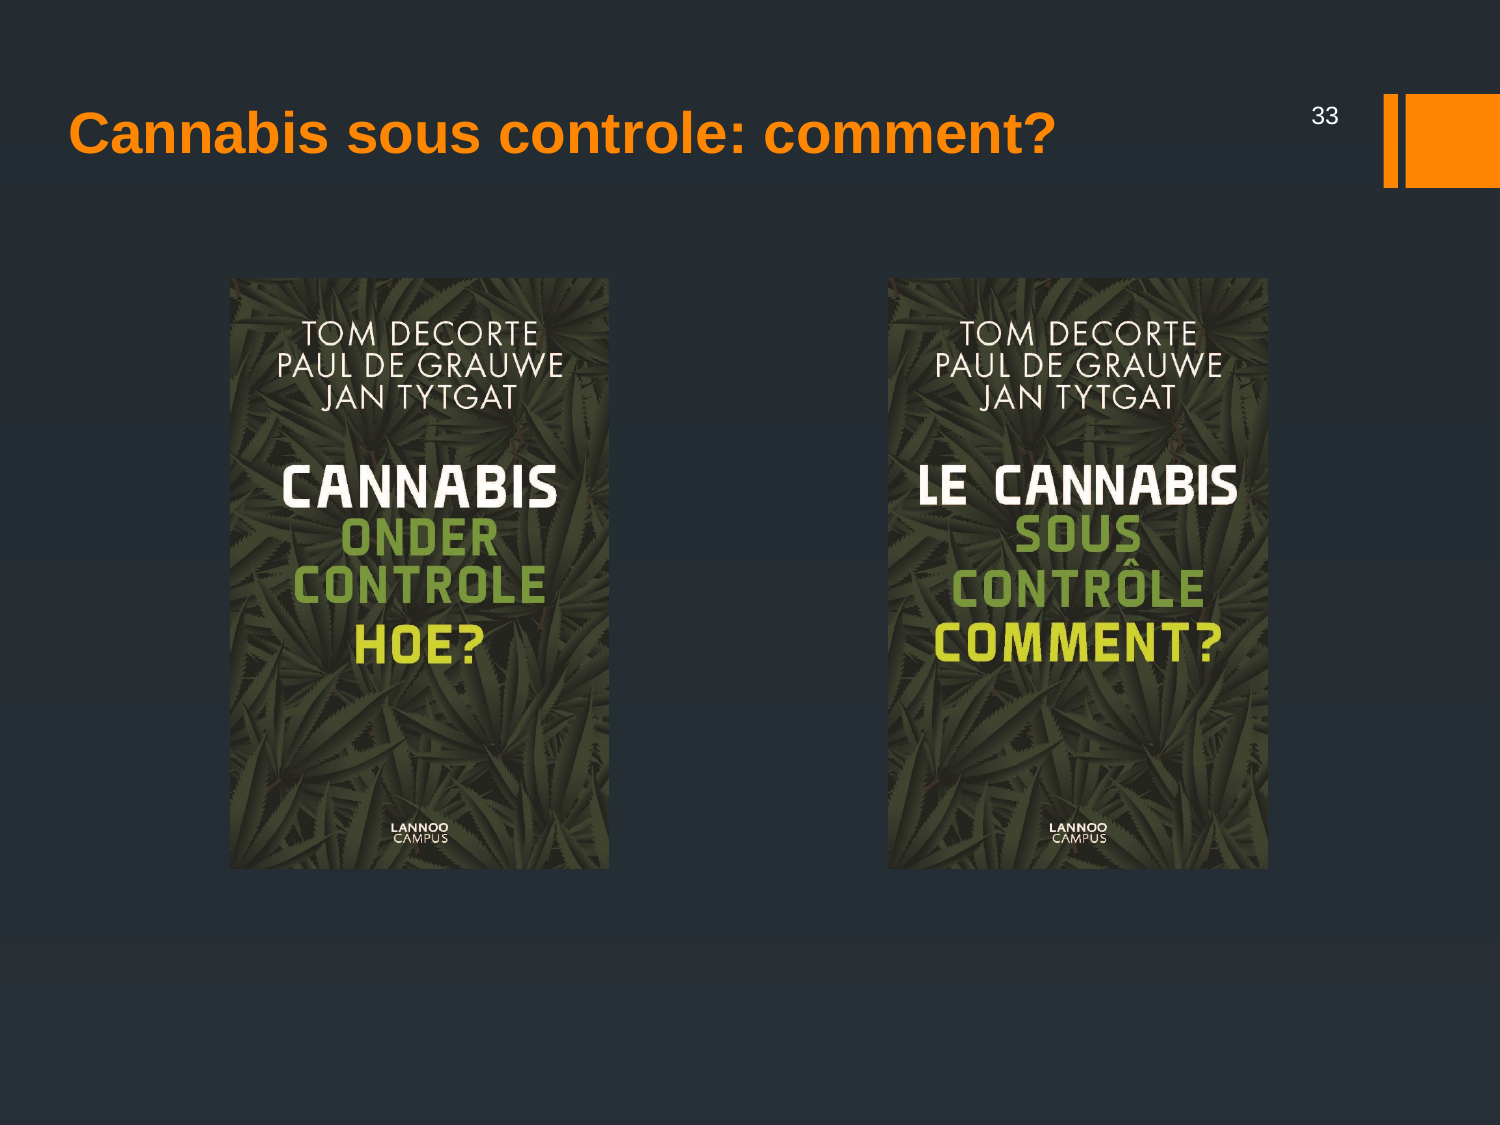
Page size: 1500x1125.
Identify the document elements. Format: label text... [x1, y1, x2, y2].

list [229, 278, 610, 869]
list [887, 278, 1268, 870]
title Cannabis sous controle: comment? [53, 54, 1254, 173]
slide_number 33 [1254, 90, 1355, 140]
